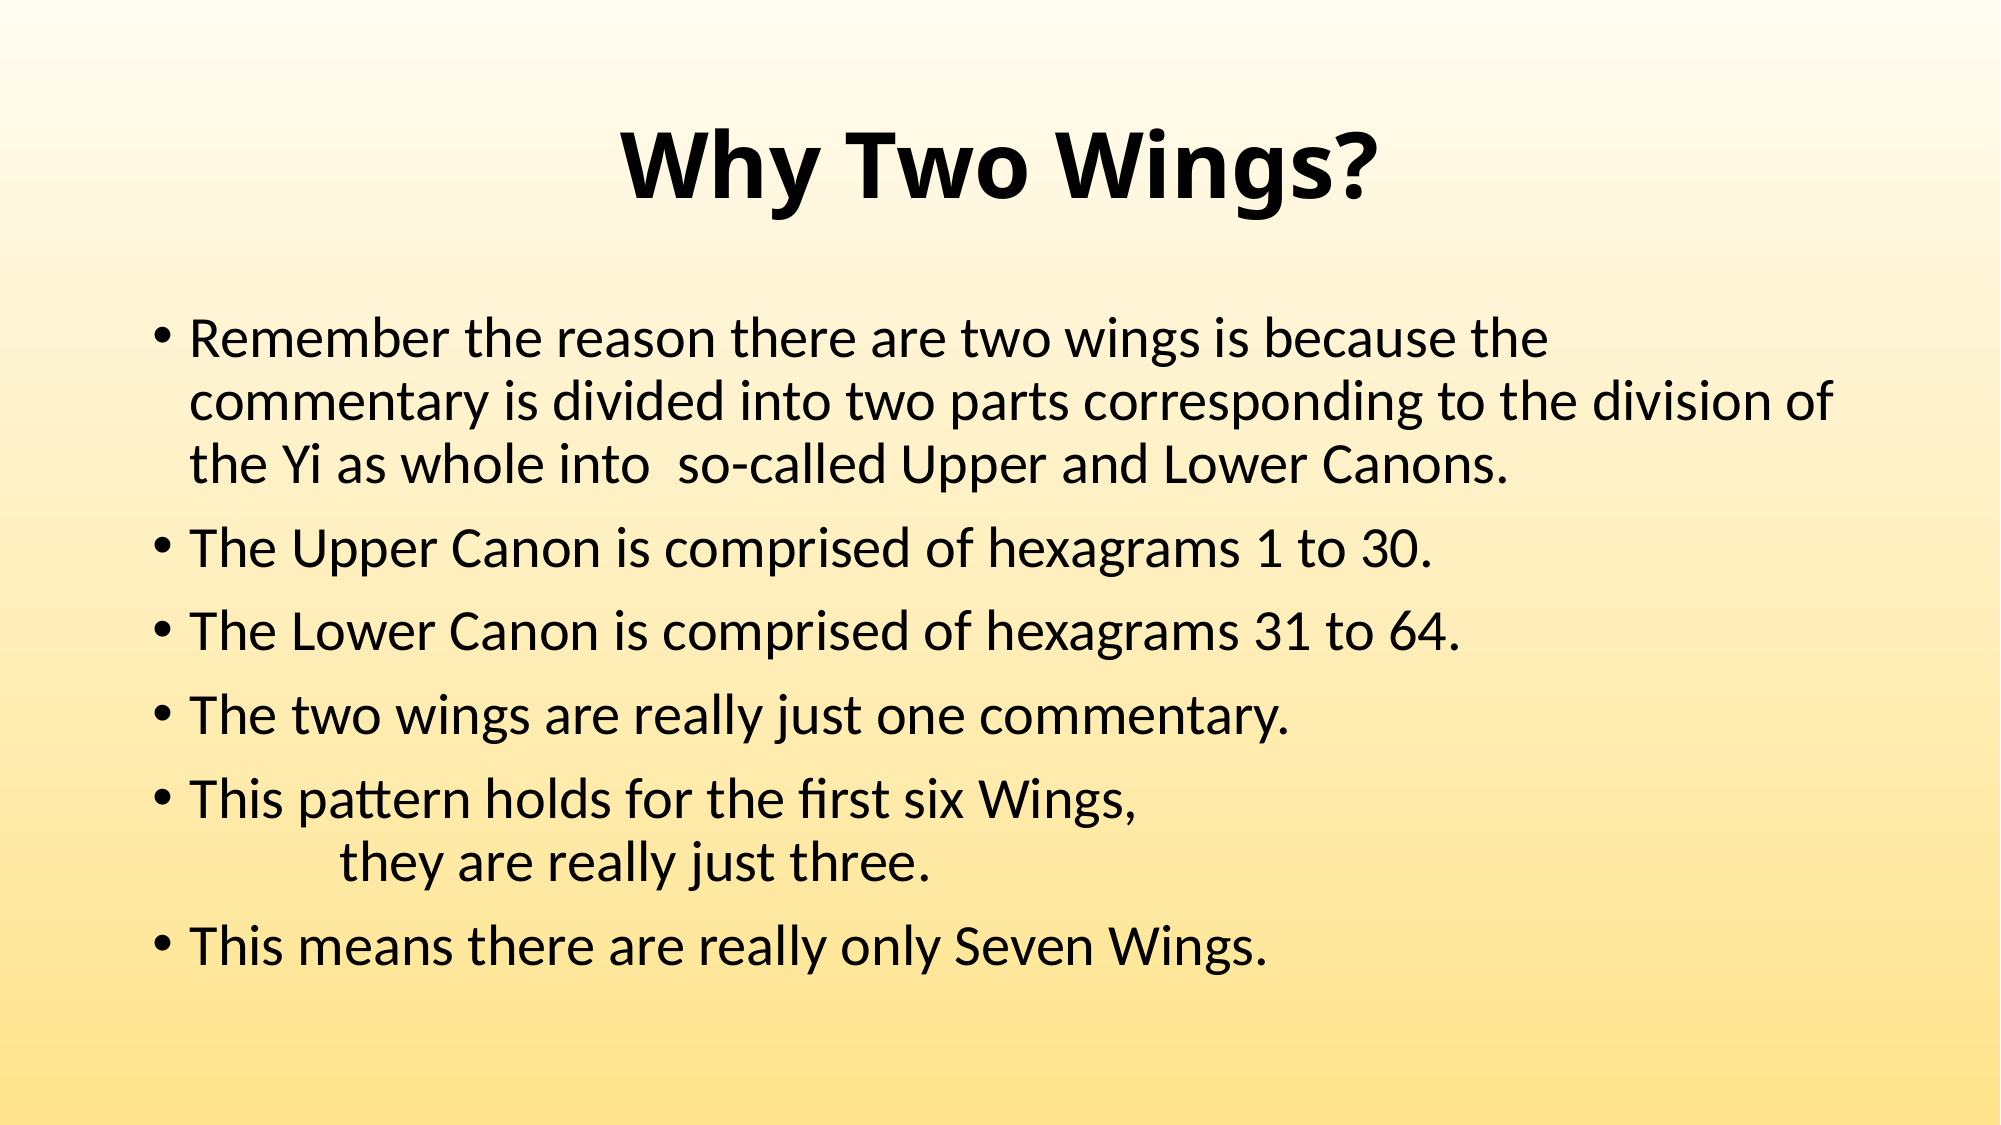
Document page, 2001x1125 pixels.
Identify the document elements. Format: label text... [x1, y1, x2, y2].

title Why Two Wings? [137, 59, 1863, 278]
list Remember the reason there are two wings is because the commentary is divided into two parts corresponding to the division of the Yi as whole into so-called Upper and Lower Canons. The Upper Canon is comprised of hexagrams 1 to 30. The Lower Canon is comprised of hexagrams 31 to 64. The two wings are really just one commentary. This pattern holds for the first six Wings, they are really just three. This means there are really only Seven Wings. [137, 299, 1863, 1014]
